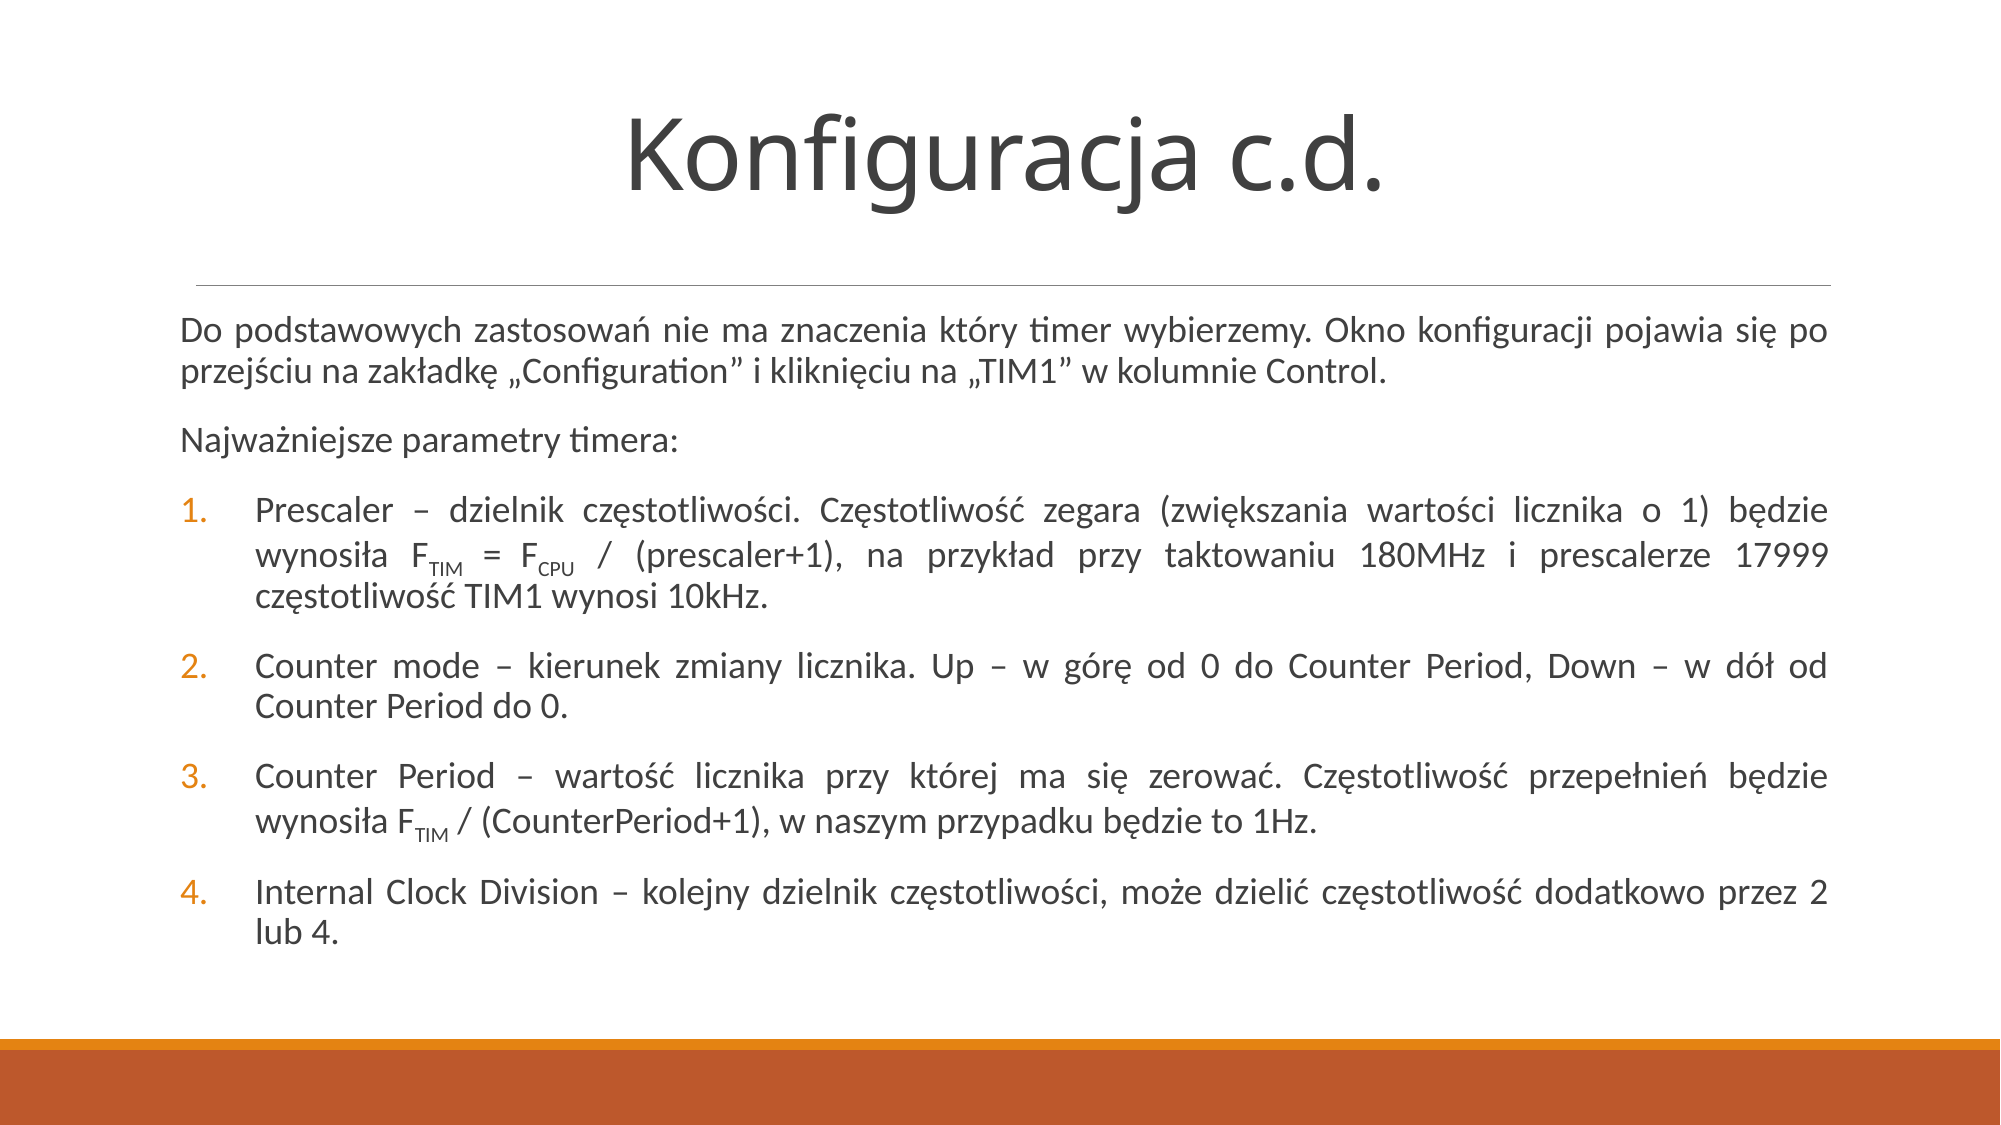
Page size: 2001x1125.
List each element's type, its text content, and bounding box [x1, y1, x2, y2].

title Konfiguracja c.d. [180, 47, 1830, 219]
list Do podstawowych zastosowań nie ma znaczenia który timer wybierzemy. Okno konfiguracji pojawia się po przejściu na zakładkę „Configuration” i kliknięciu na „TIM1” w kolumnie Control. Najważniejsze parametry timera: Prescaler – dzielnik częstotliwości. Częstotliwość zegara (zwiększania wartości licznika o 1) będzie wynosiła FTIM = FCPU / (prescaler+1), na przykład przy taktowaniu 180MHz i prescalerze 17999 częstotliwość TIM1 wynosi 10kHz. Counter mode – kierunek zmiany licznika. Up – w górę od 0 do Counter Period, Down – w dół od Counter Period do 0. Counter Period – wartość licznika przy której ma się zerować. Częstotliwość przepełnień będzie wynosiła FTIM / (CounterPeriod+1), w naszym przypadku będzie to 1Hz. Internal Clock Division – kolejny dzielnik częstotliwości, może dzielić częstotliwość dodatkowo przez 2 lub 4. [180, 302, 1830, 1025]
